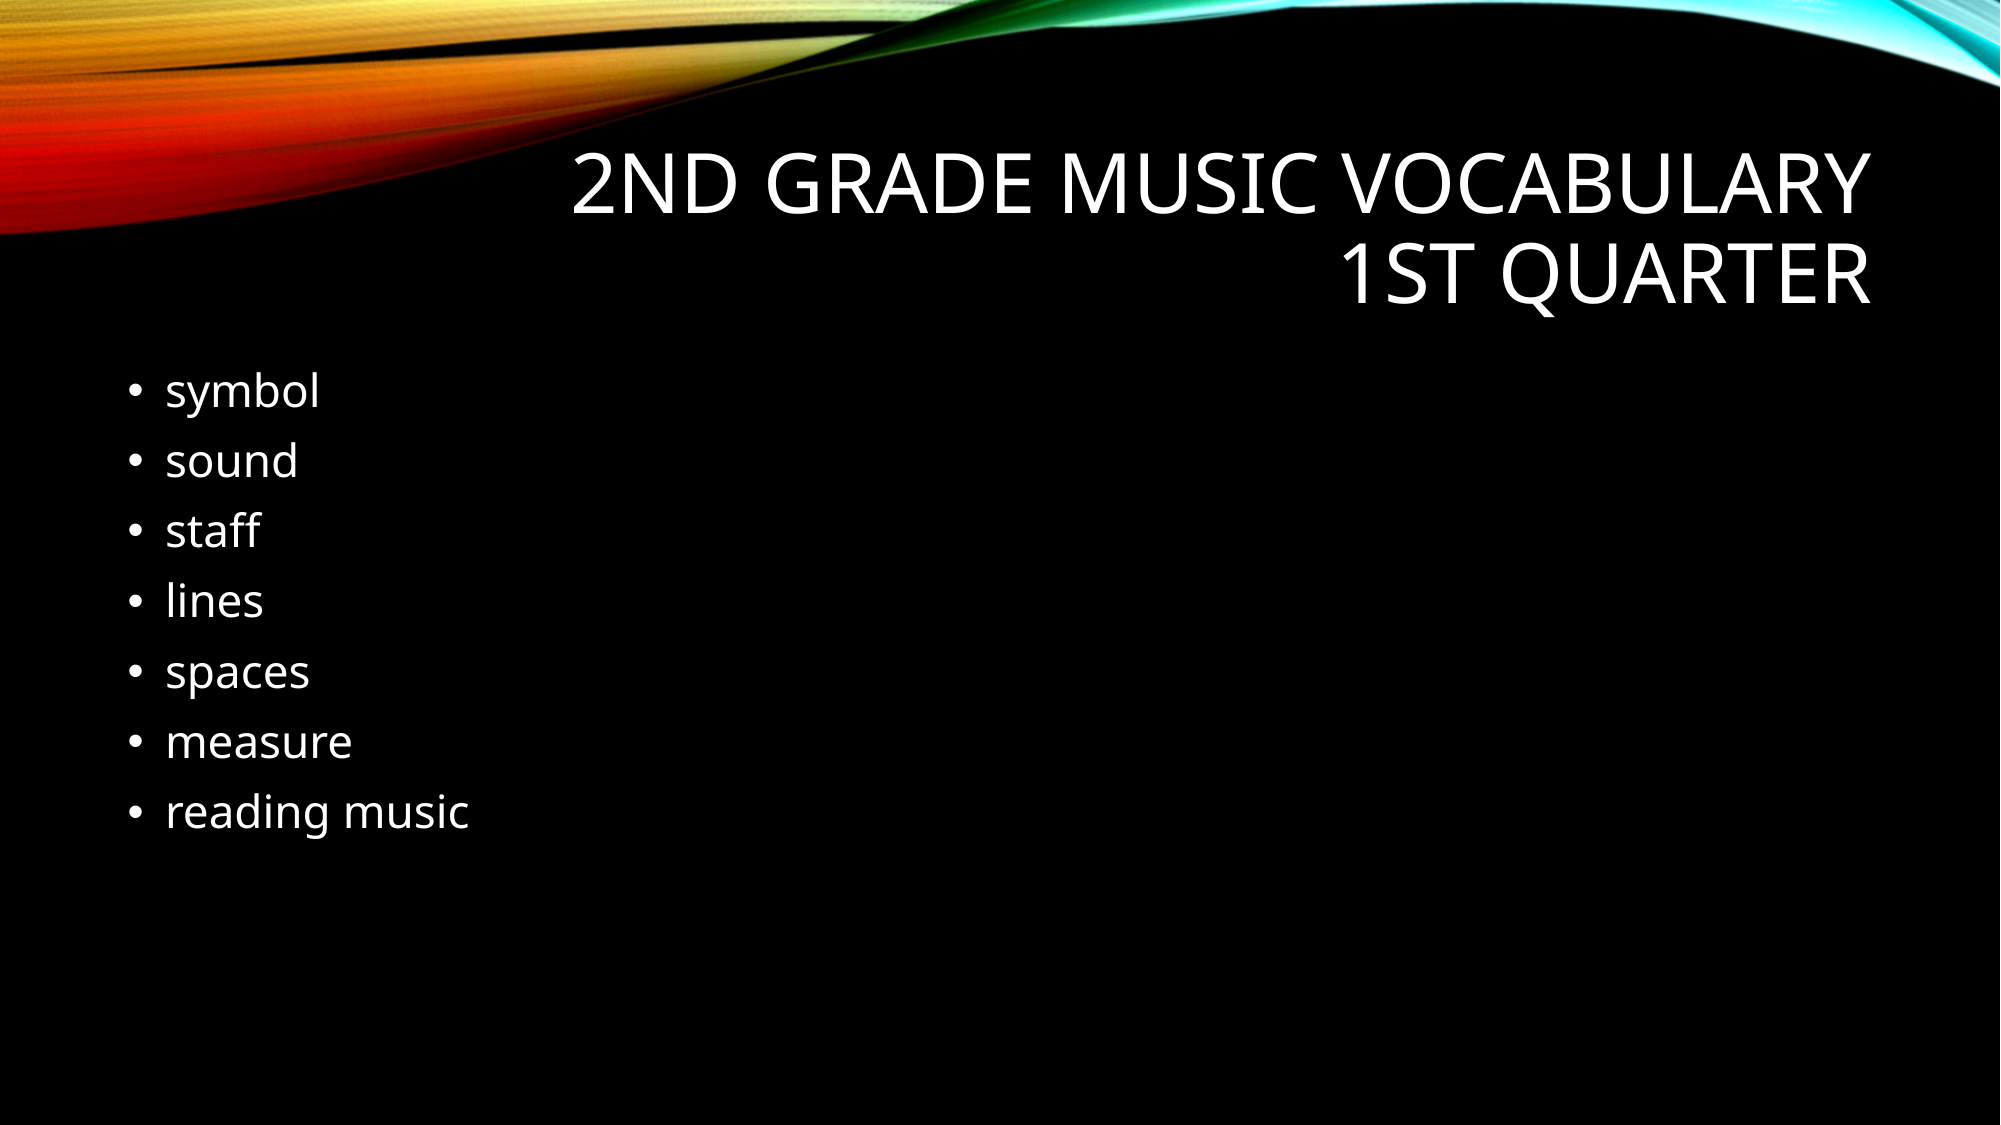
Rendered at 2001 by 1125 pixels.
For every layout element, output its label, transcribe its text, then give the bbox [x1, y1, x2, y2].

title 2nd grade Music Vocabulary 1st quarter [474, 125, 1888, 338]
list symbol sound staff lines spaces measure reading music [112, 360, 1888, 1021]
picture [0, 0, 2000, 237]
